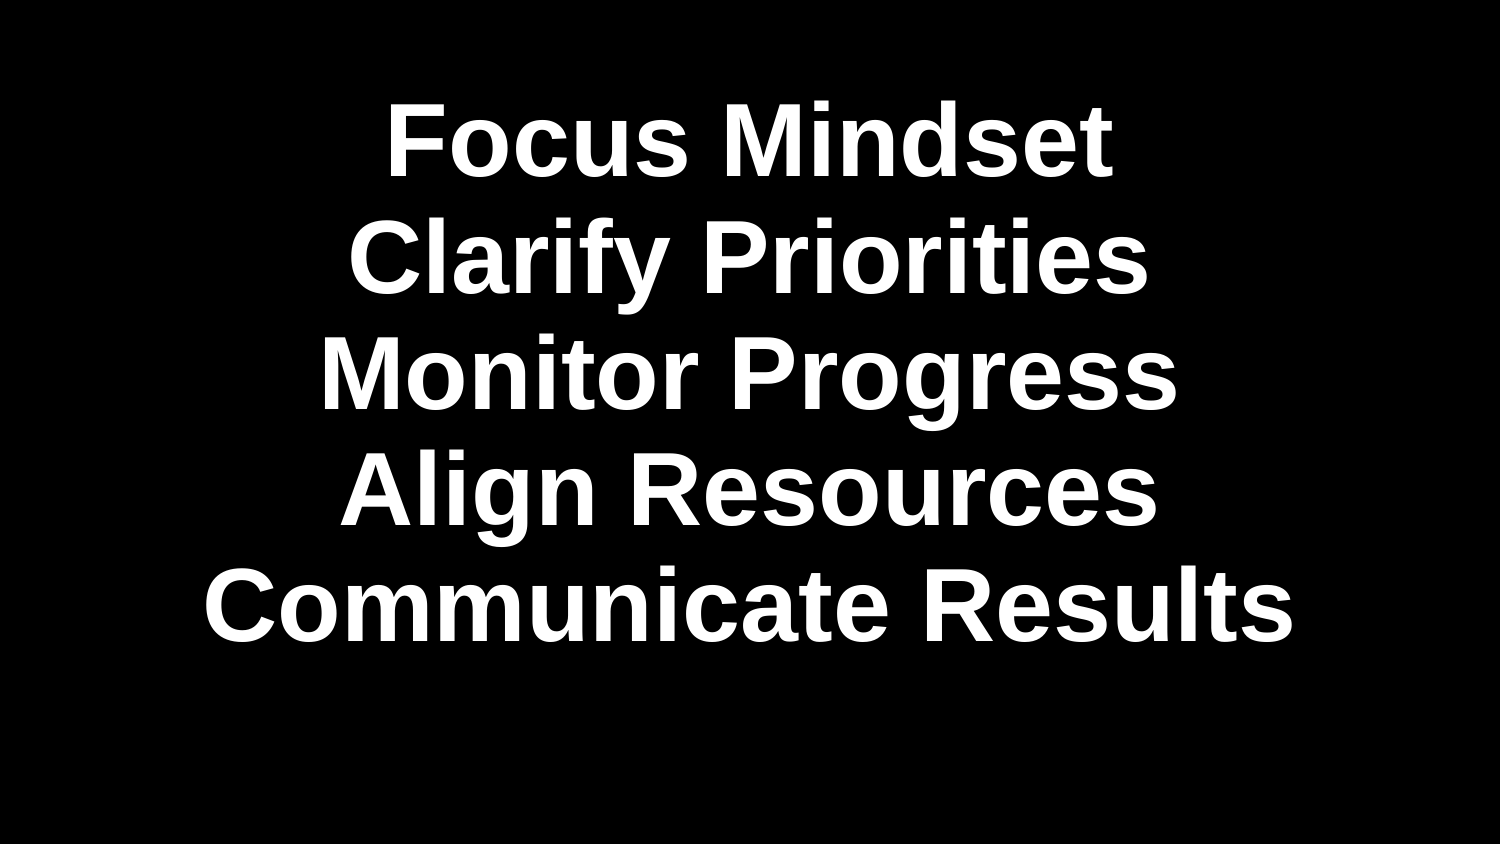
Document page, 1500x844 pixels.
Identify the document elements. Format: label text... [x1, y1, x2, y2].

subtitle Focus Mindset Clarify Priorities Monitor Progress Align Resources Communicate Results [51, 67, 1449, 785]
